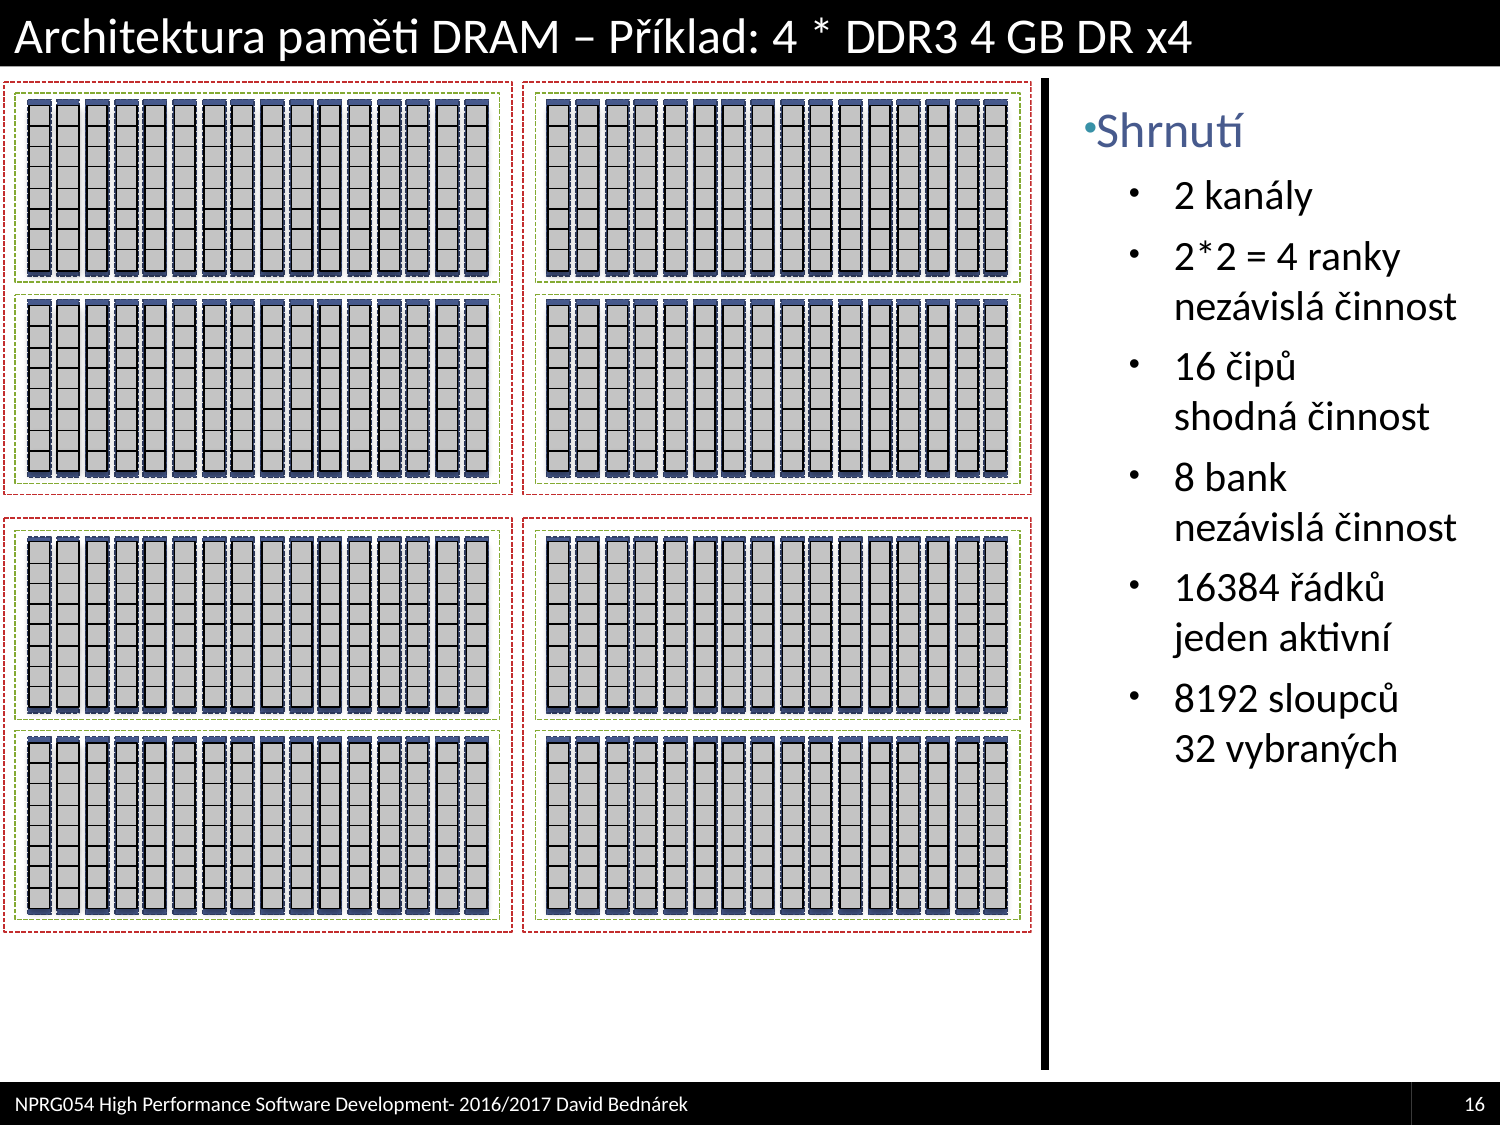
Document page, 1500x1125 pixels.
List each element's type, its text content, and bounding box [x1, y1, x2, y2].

picture [0, 77, 1034, 935]
title Architektura paměti DRAM – Příklad: 4 * DDR3 4 GB DR x4 [0, 0, 1500, 67]
list Shrnutí 2 kanály 2*2 = 4 ranky nezávislá činnost 16 čipů shodná činnost 8 bank nezávislá činnost 16384 řádků jeden aktivní 8192 sloupců 32 vybraných [1068, 90, 1483, 1059]
slide_number 16 [1412, 1082, 1500, 1125]
footer NPRG054 High Performance Software Development- 2016/2017 David Bednárek [0, 1082, 1412, 1125]
